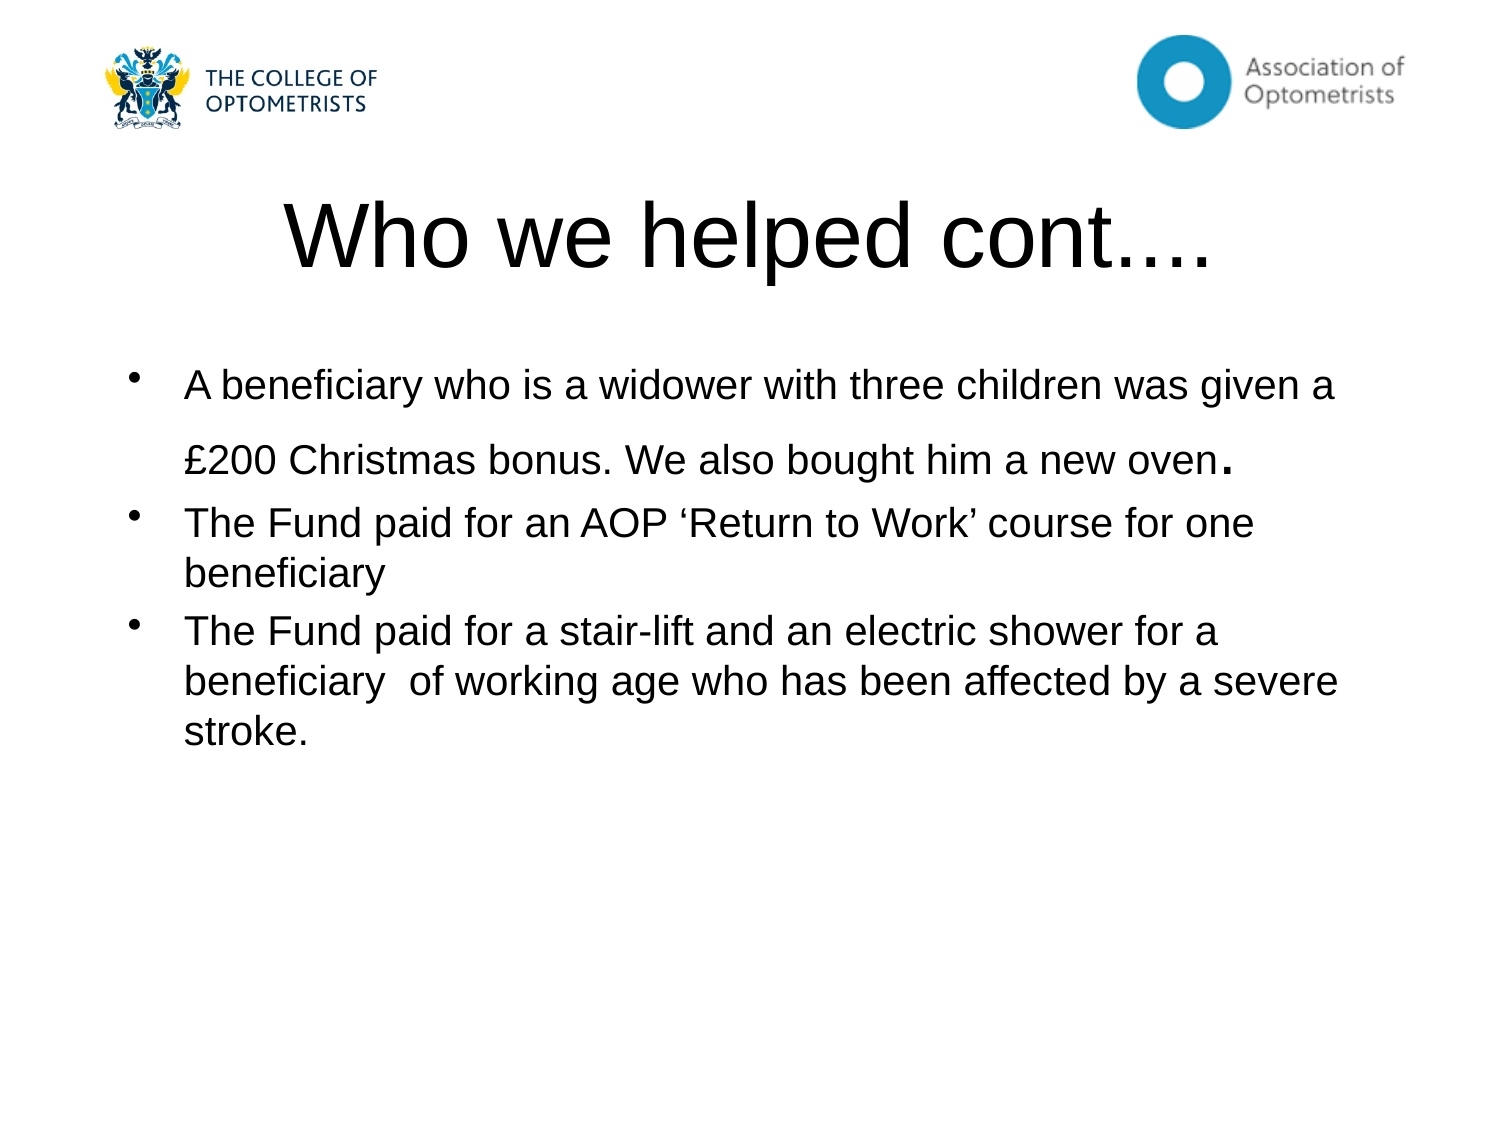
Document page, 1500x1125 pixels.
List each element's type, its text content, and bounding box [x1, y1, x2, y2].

title Who we helped cont.... [112, 137, 1388, 326]
picture [105, 46, 377, 129]
picture [1136, 35, 1406, 129]
list A beneficiary who is a widower with three children was given a £200 Christmas bonus. We also bought him a new oven. The Fund paid for an AOP ‘Return to Work’ course for one beneficiary The Fund paid for a stair-lift and an electric shower for a beneficiary of working age who has been affected by a severe stroke. [112, 349, 1388, 1026]
